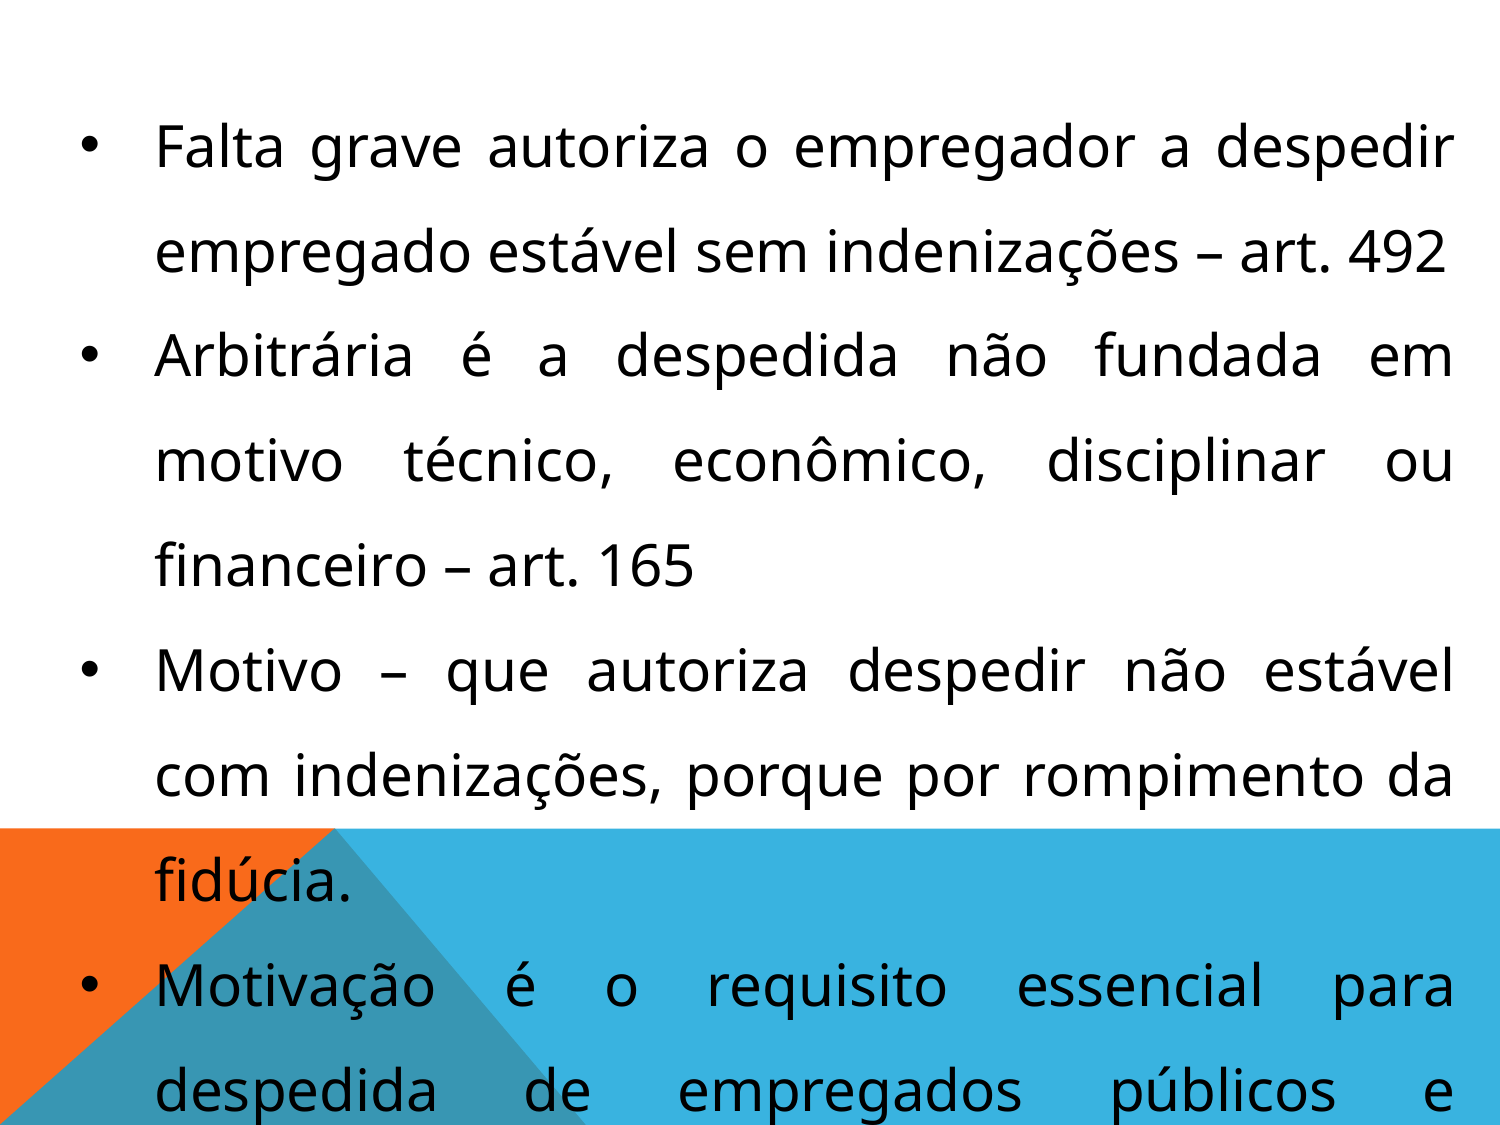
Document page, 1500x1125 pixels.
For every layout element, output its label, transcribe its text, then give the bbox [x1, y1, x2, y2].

text_box Falta grave autoriza o empregador a despedir empregado estável sem indenizações – art. 492 Arbitrária é a despedida não fundada em motivo técnico, econômico, disciplinar ou financeiro – art. 165 Motivo – que autoriza despedir não estável com indenizações, porque por rompimento da fidúcia. Motivação é o requisito essencial para despedida de empregados públicos e equivalentes. [64, 66, 1471, 1125]
